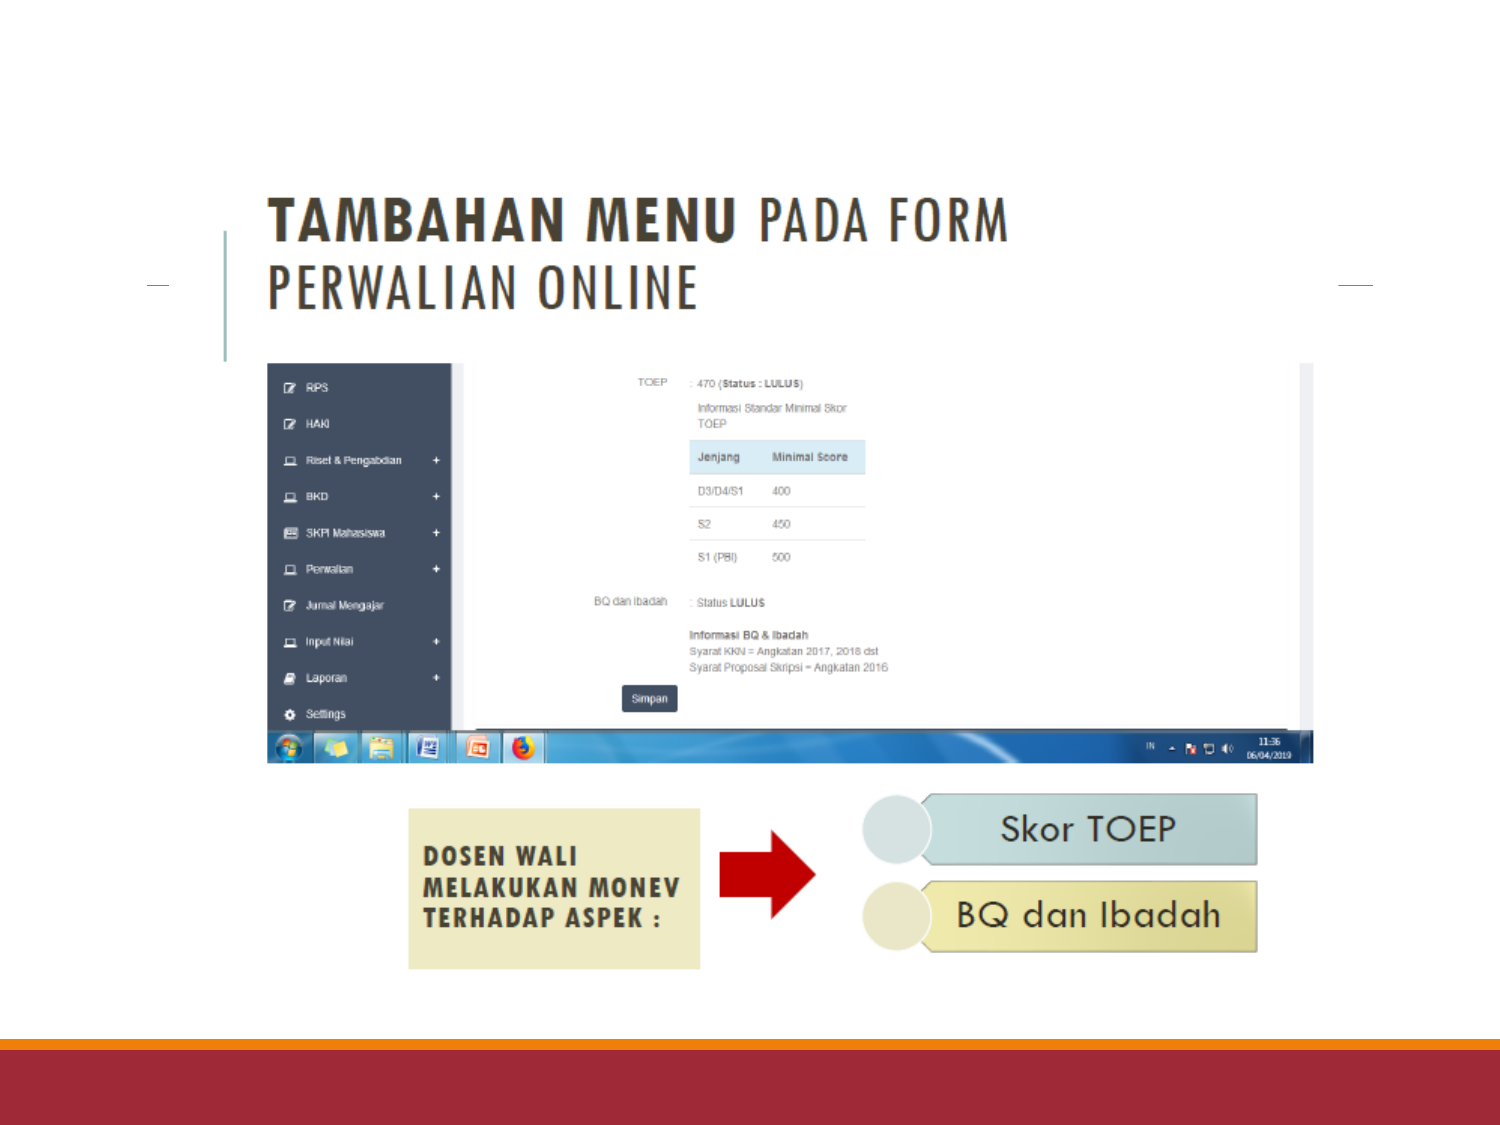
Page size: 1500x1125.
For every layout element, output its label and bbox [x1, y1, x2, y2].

picture [168, 165, 1339, 1029]
